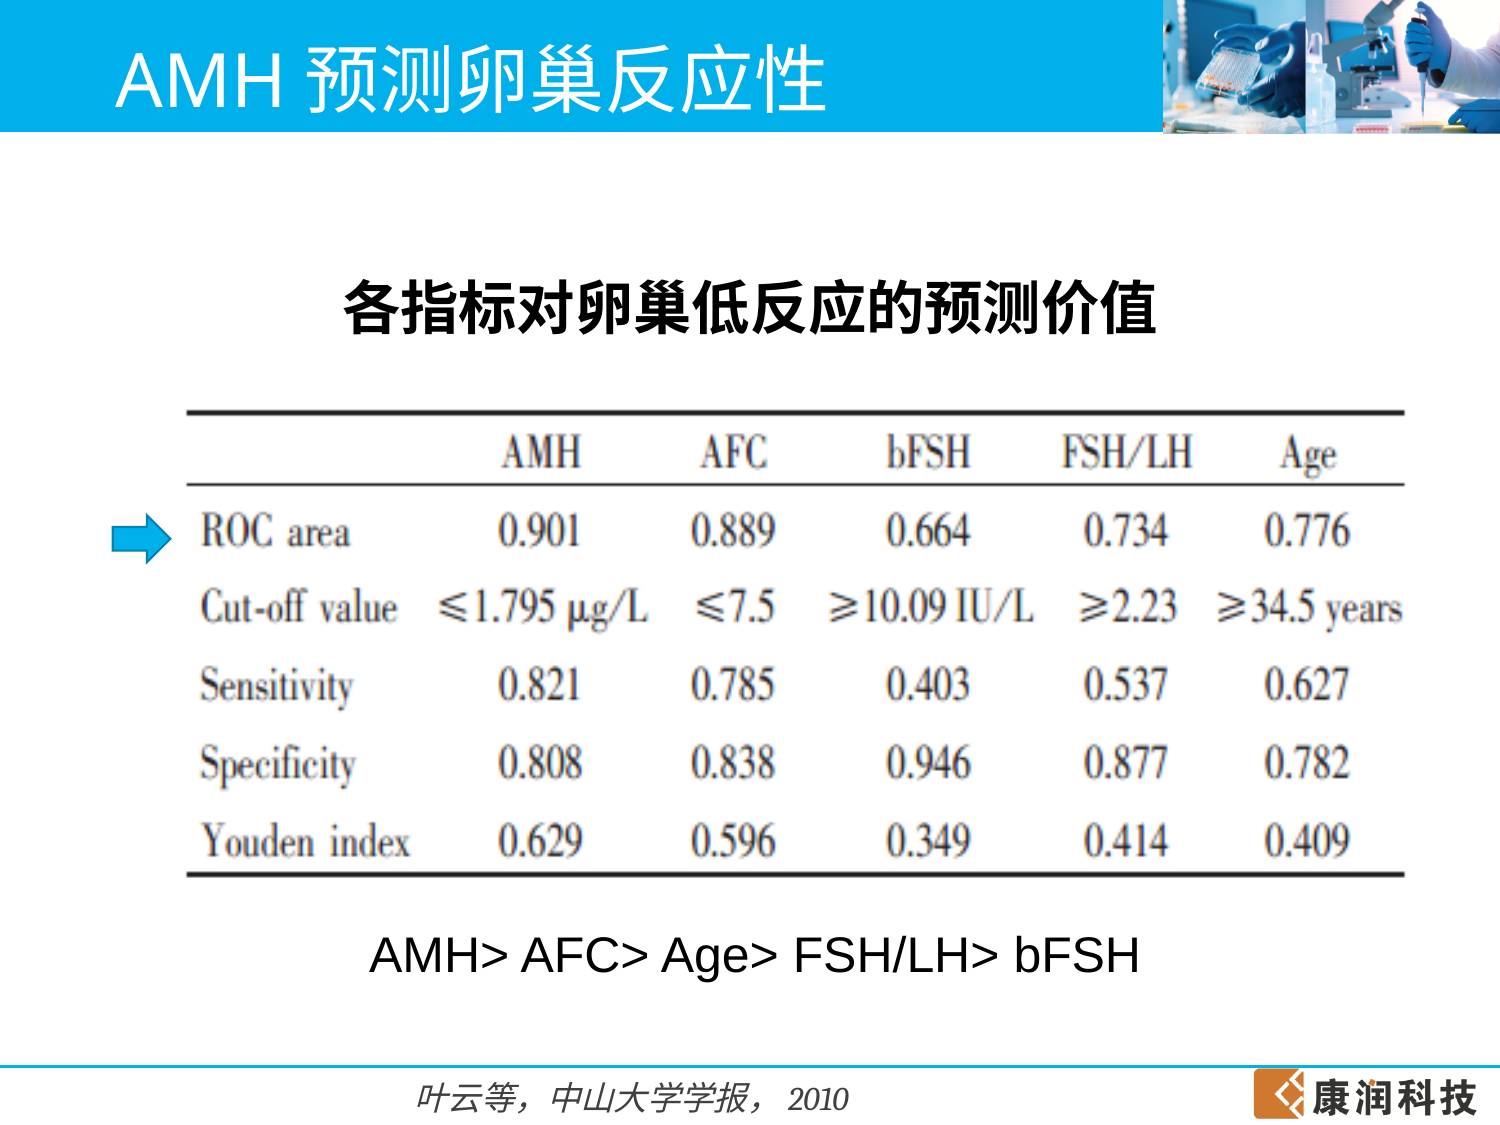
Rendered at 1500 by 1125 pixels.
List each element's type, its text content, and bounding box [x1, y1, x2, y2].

text_box AMH> AFC> Age> FSH/LH> bFSH [354, 915, 1231, 990]
picture [1164, 0, 1500, 134]
text_box [111, 525, 141, 552]
title AMH预测卵巢反应性 [100, 28, 1338, 138]
picture [1253, 1069, 1477, 1119]
text_box 叶云等，中山大学学报，2010 [399, 1070, 864, 1125]
picture [141, 385, 1444, 891]
text_box 各指标对卵巢低反应的预测价值 [327, 264, 1173, 349]
